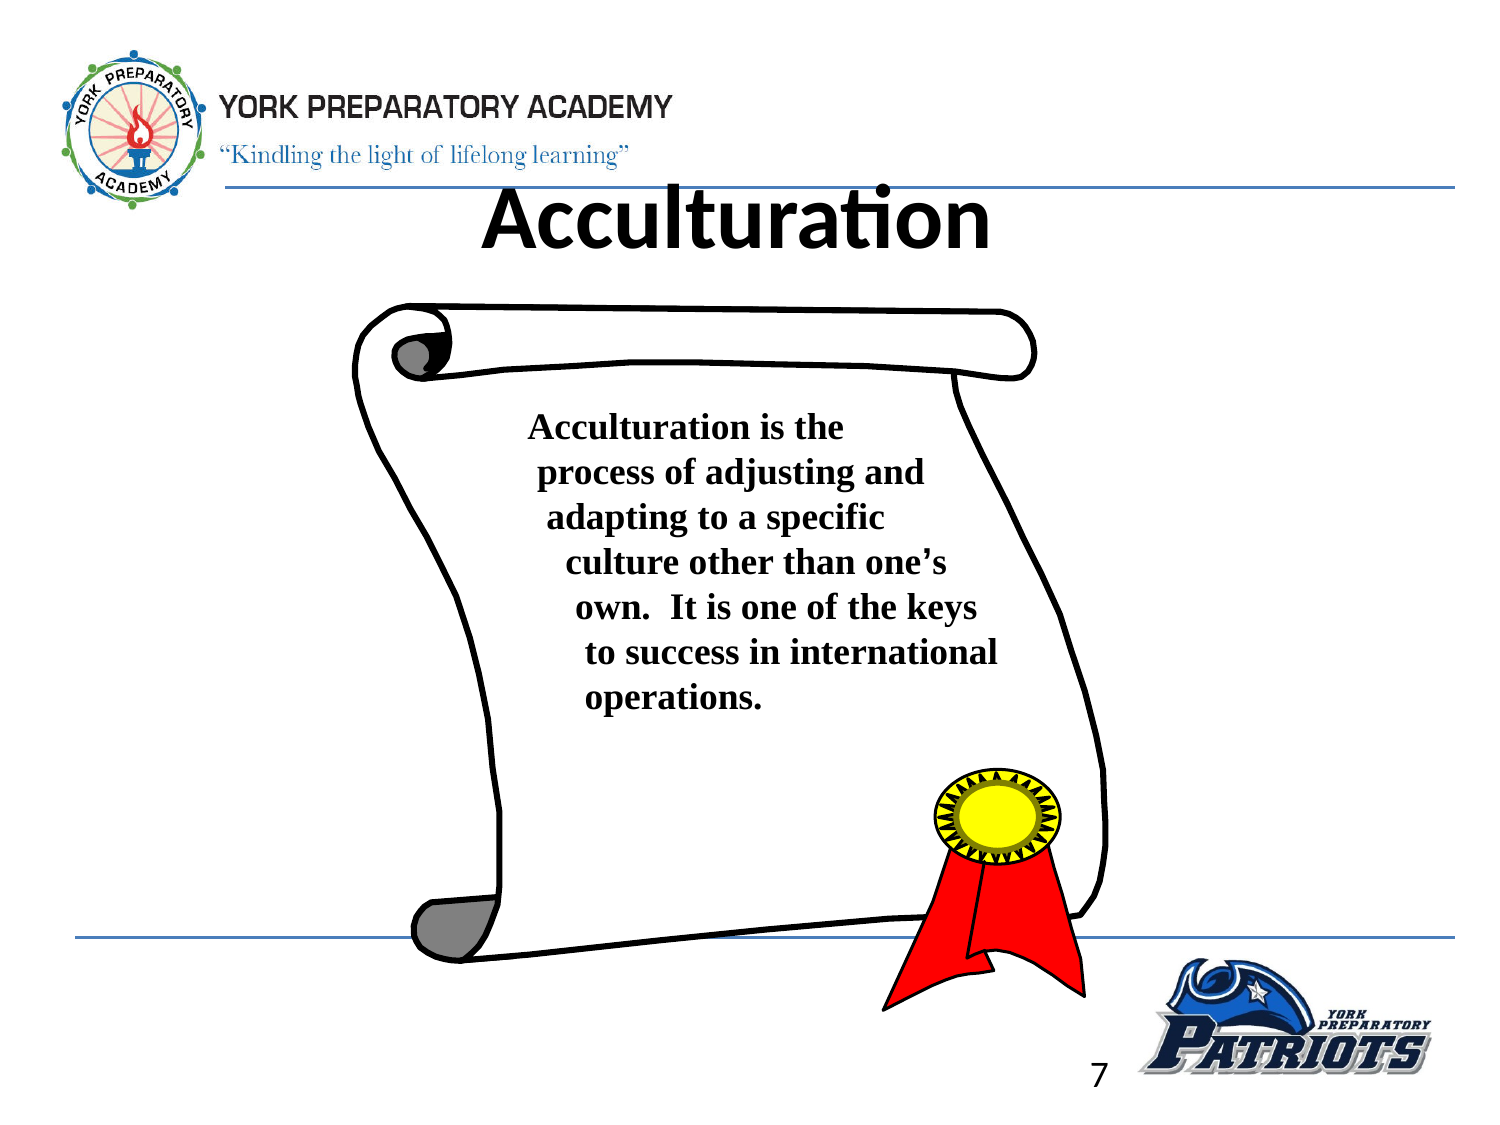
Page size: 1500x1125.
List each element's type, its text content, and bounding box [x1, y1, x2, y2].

slide_number 7 [1074, 1042, 1425, 1103]
picture [37, 24, 707, 216]
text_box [349, 299, 1113, 1013]
title Acculturation [99, 149, 1375, 338]
picture [1137, 958, 1432, 1088]
